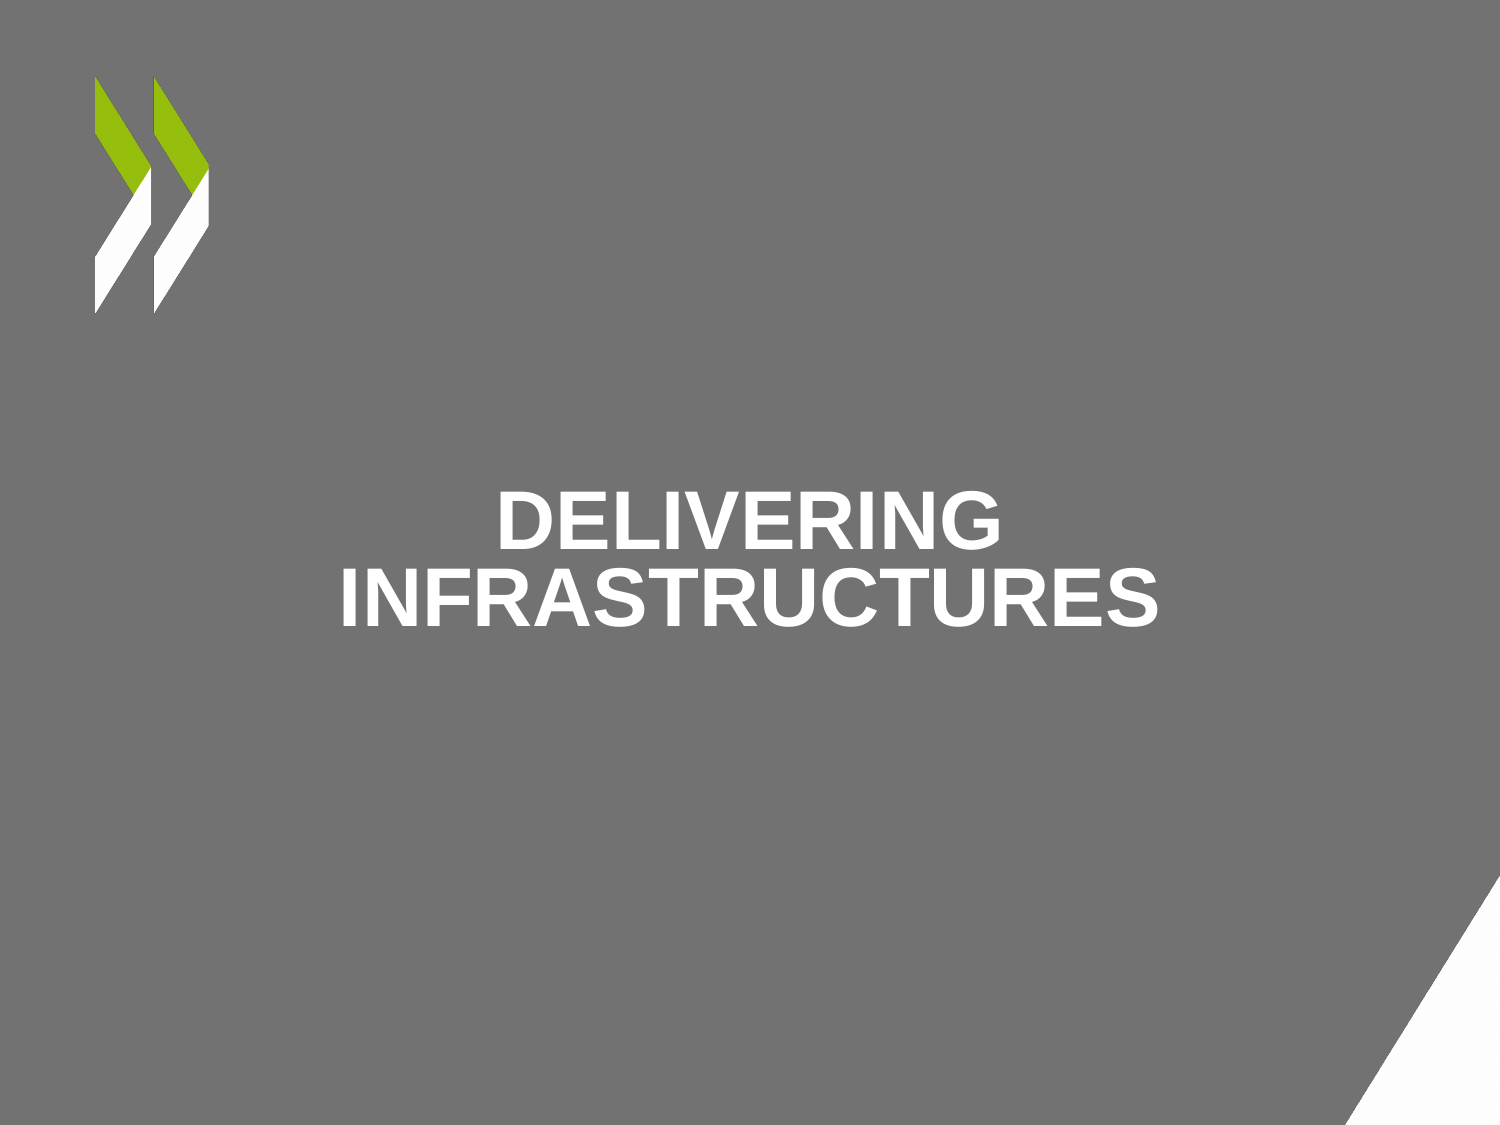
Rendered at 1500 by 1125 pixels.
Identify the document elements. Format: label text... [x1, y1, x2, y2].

title Delivering infrastructures [206, 480, 1294, 652]
